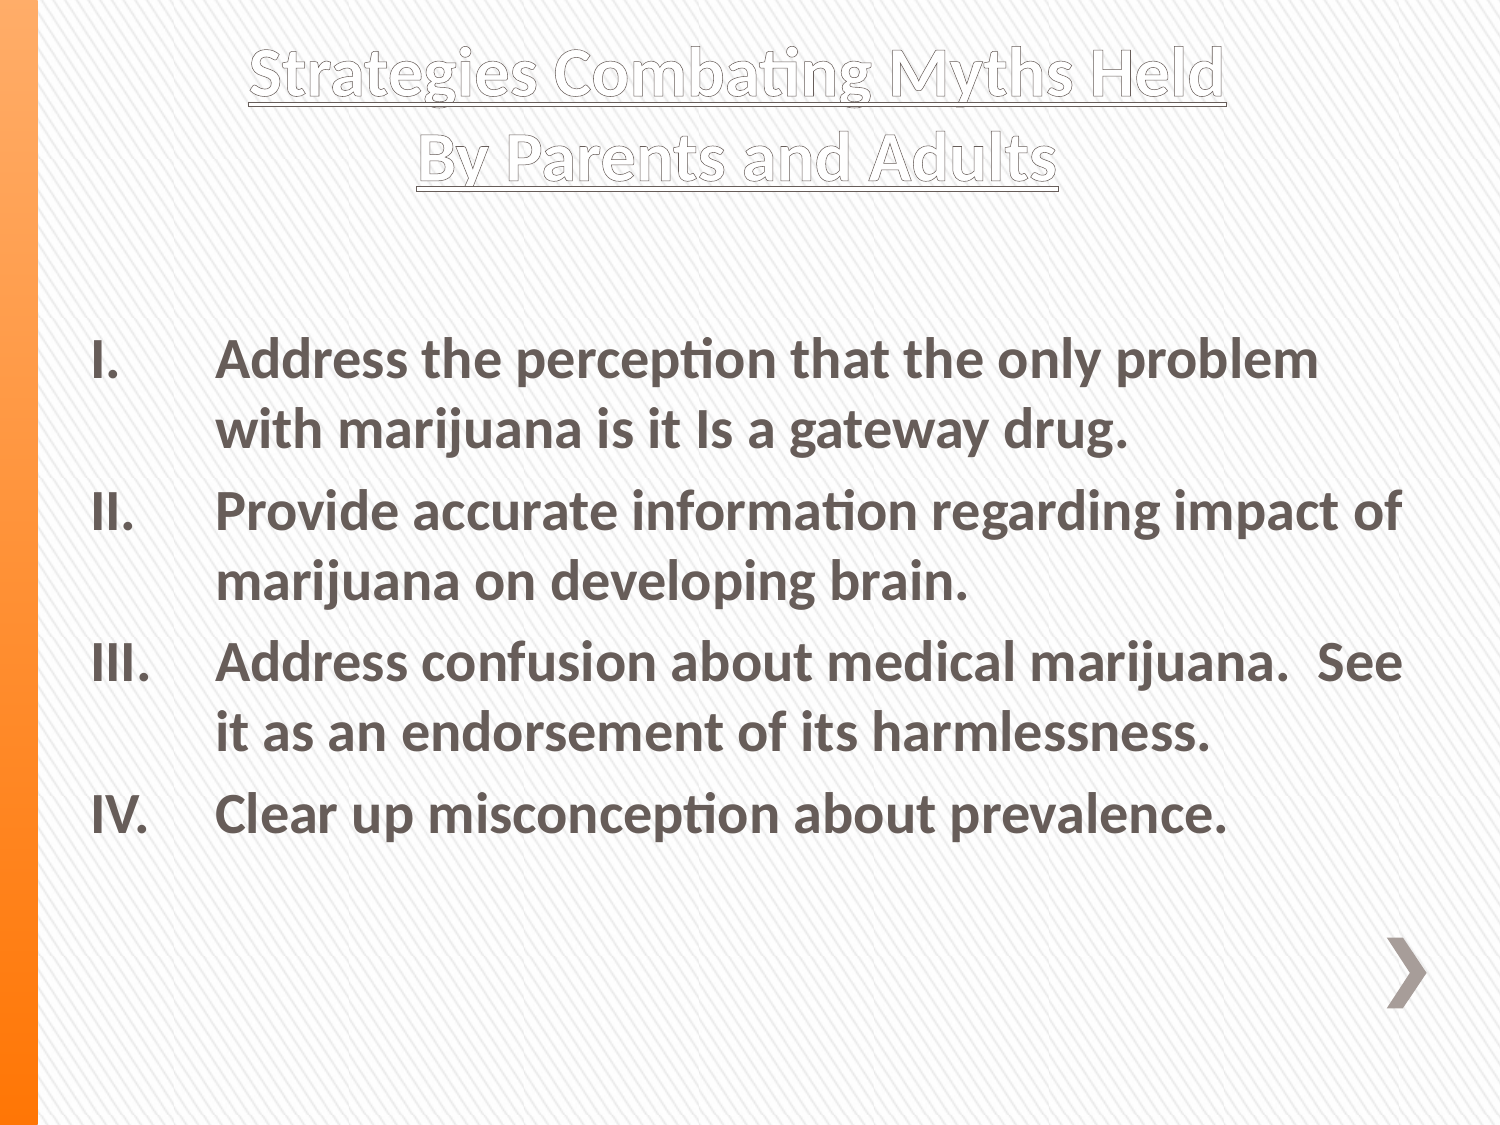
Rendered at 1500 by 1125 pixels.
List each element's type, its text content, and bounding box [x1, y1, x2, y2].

title Strategies Combating Myths Held By Parents and Adults [187, 24, 1288, 288]
list I. Address the perception that the only problem with marijuana is it Is a gateway drug. Provide accurate information regarding impact of marijuana on developing brain. Address confusion about medical marijuana. See it as an endorsement of its harmlessness. Clear up misconception about prevalence. [75, 312, 1450, 1063]
